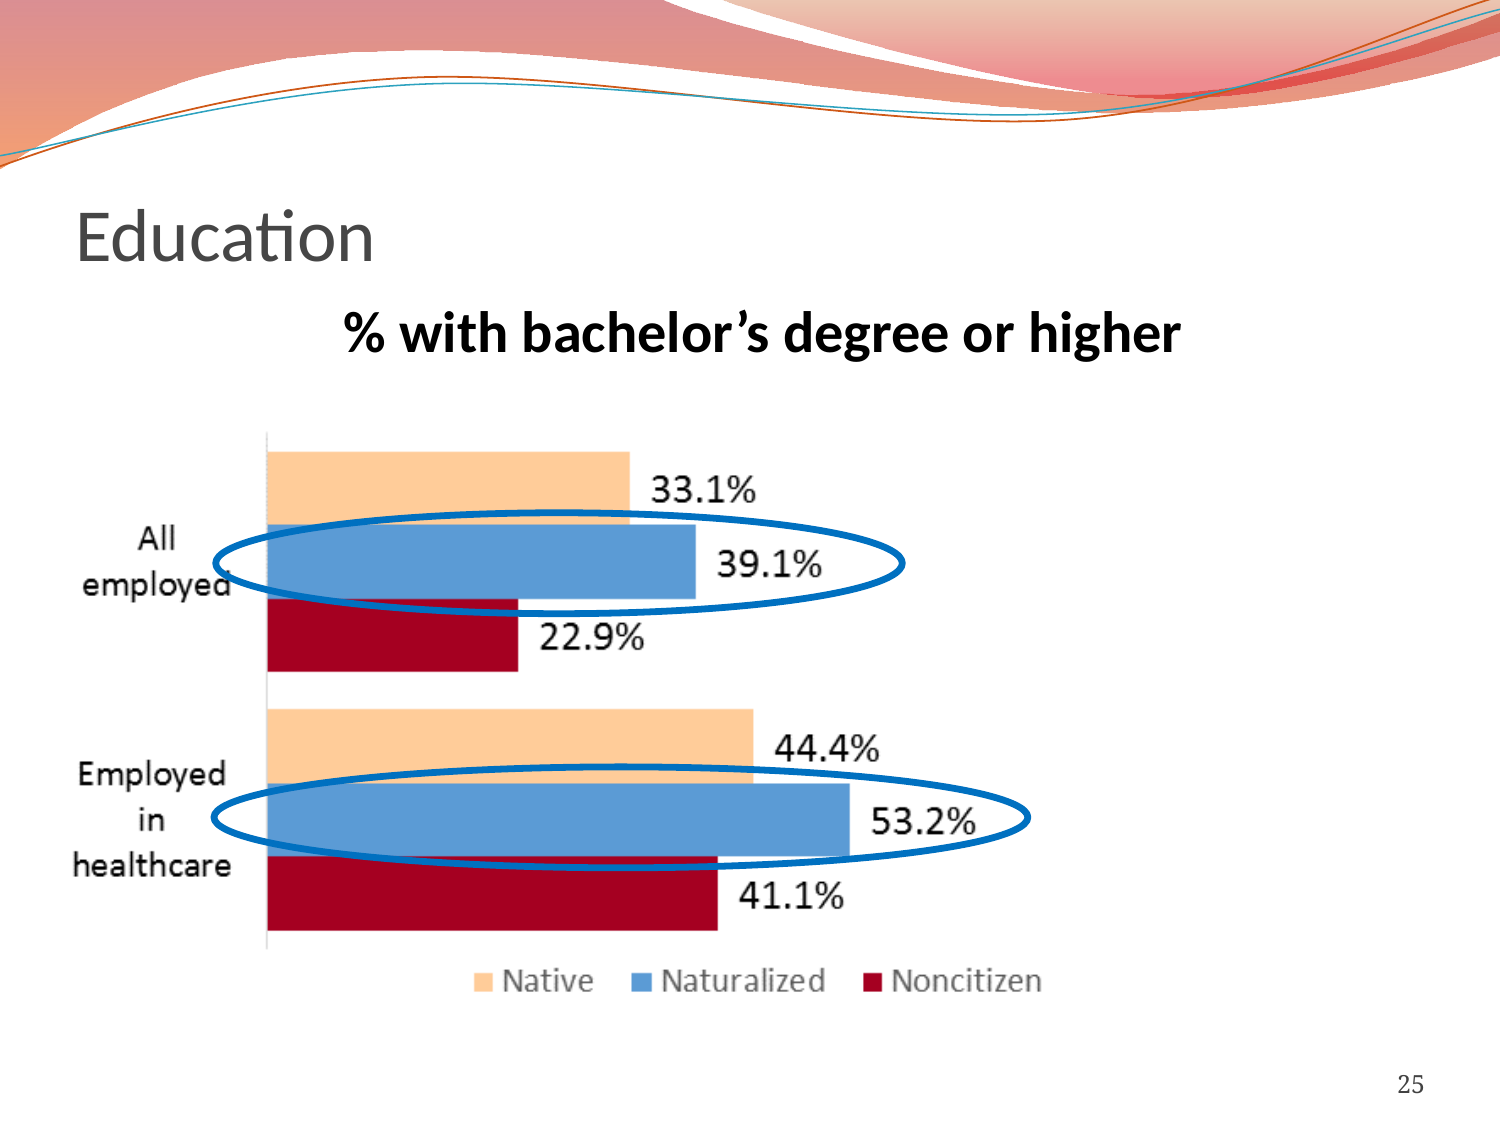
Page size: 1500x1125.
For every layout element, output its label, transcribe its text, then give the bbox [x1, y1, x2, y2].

slide_number 25 [1299, 1050, 1425, 1103]
text_box % with bachelor’s degree or higher [328, 286, 1198, 372]
title Education [75, 88, 1425, 277]
picture [43, 376, 1461, 1037]
